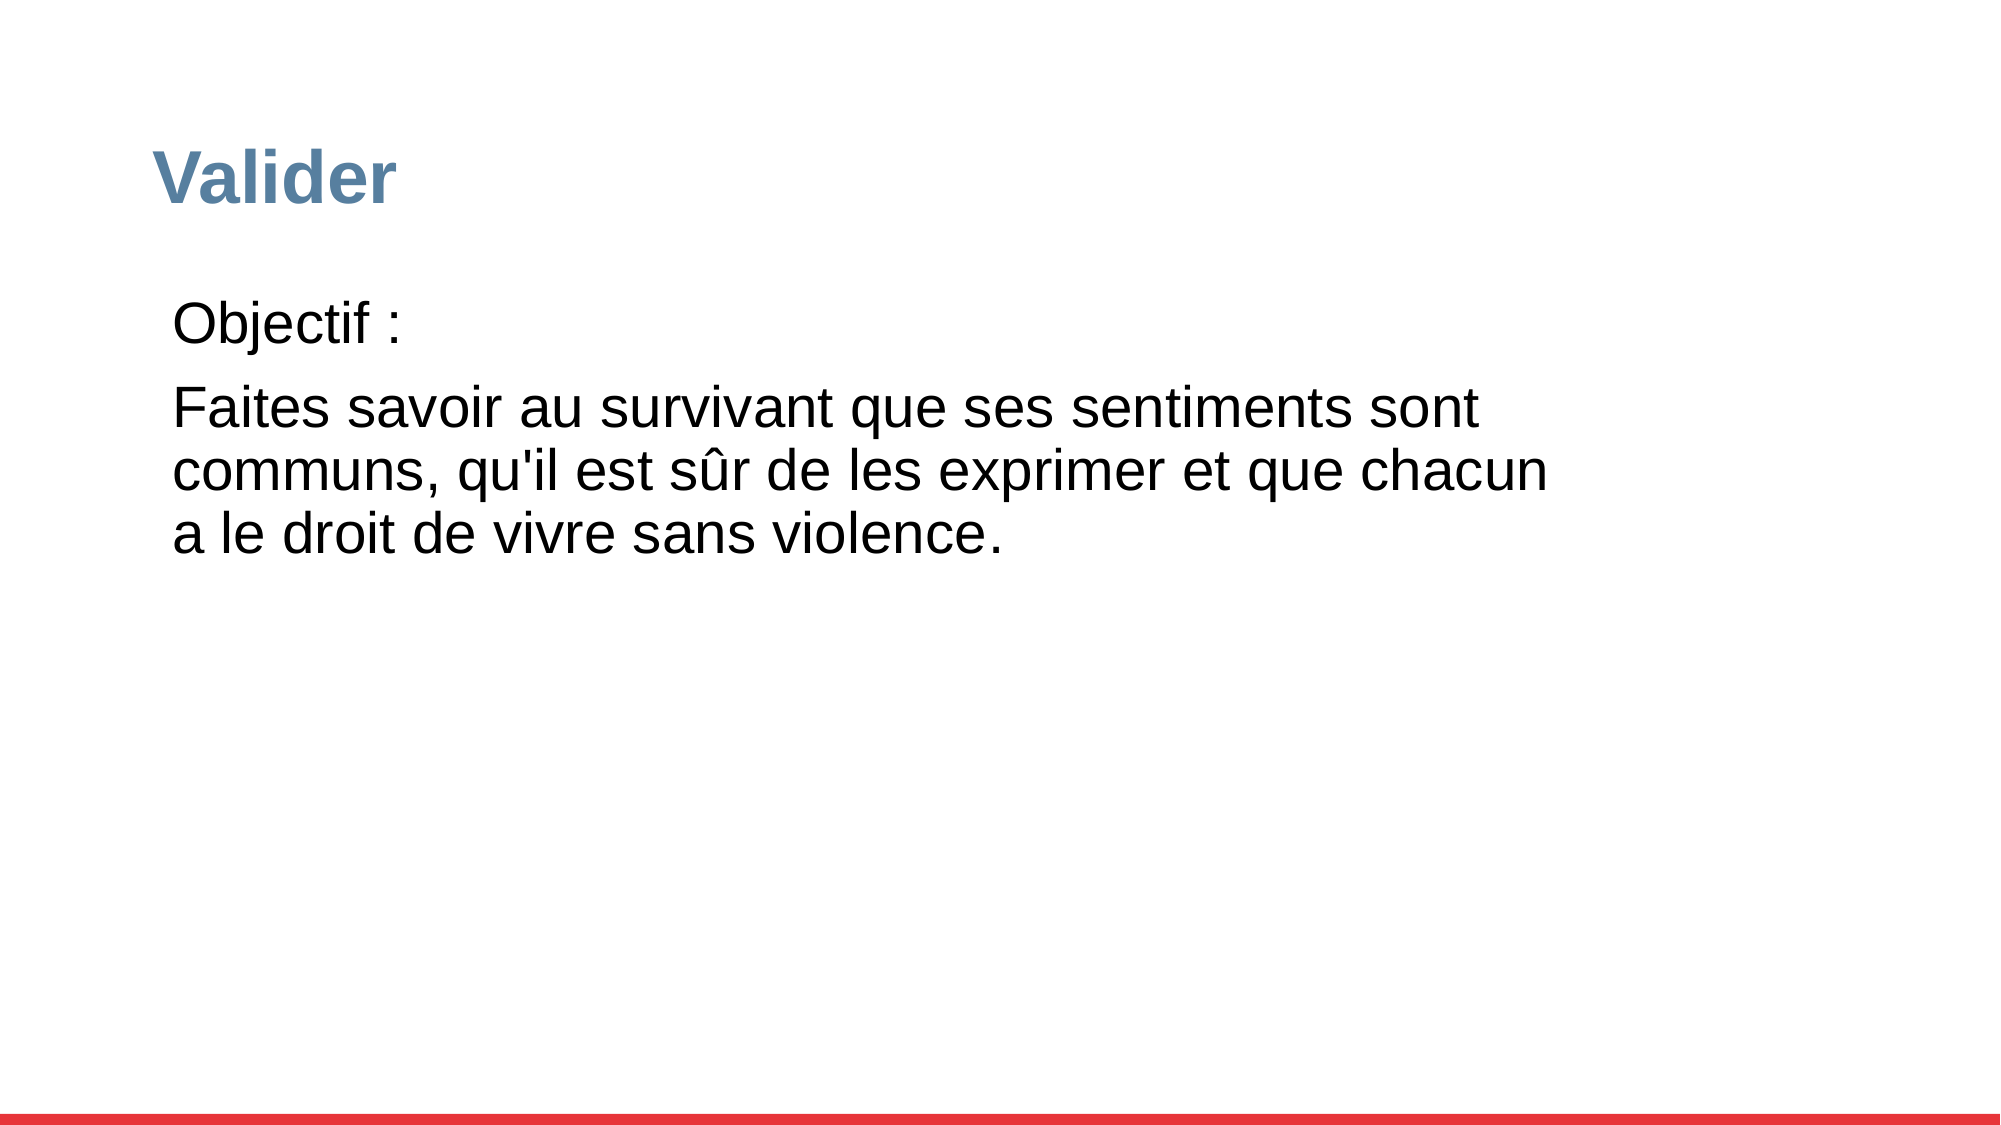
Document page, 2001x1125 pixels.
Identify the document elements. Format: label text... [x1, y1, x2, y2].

title Valider [137, 96, 1863, 228]
list Objectif : Faites savoir au survivant que ses sentiments sont communs, qu'il est sûr de les exprimer et que chacun a le droit de vivre sans violence. [157, 286, 1584, 972]
